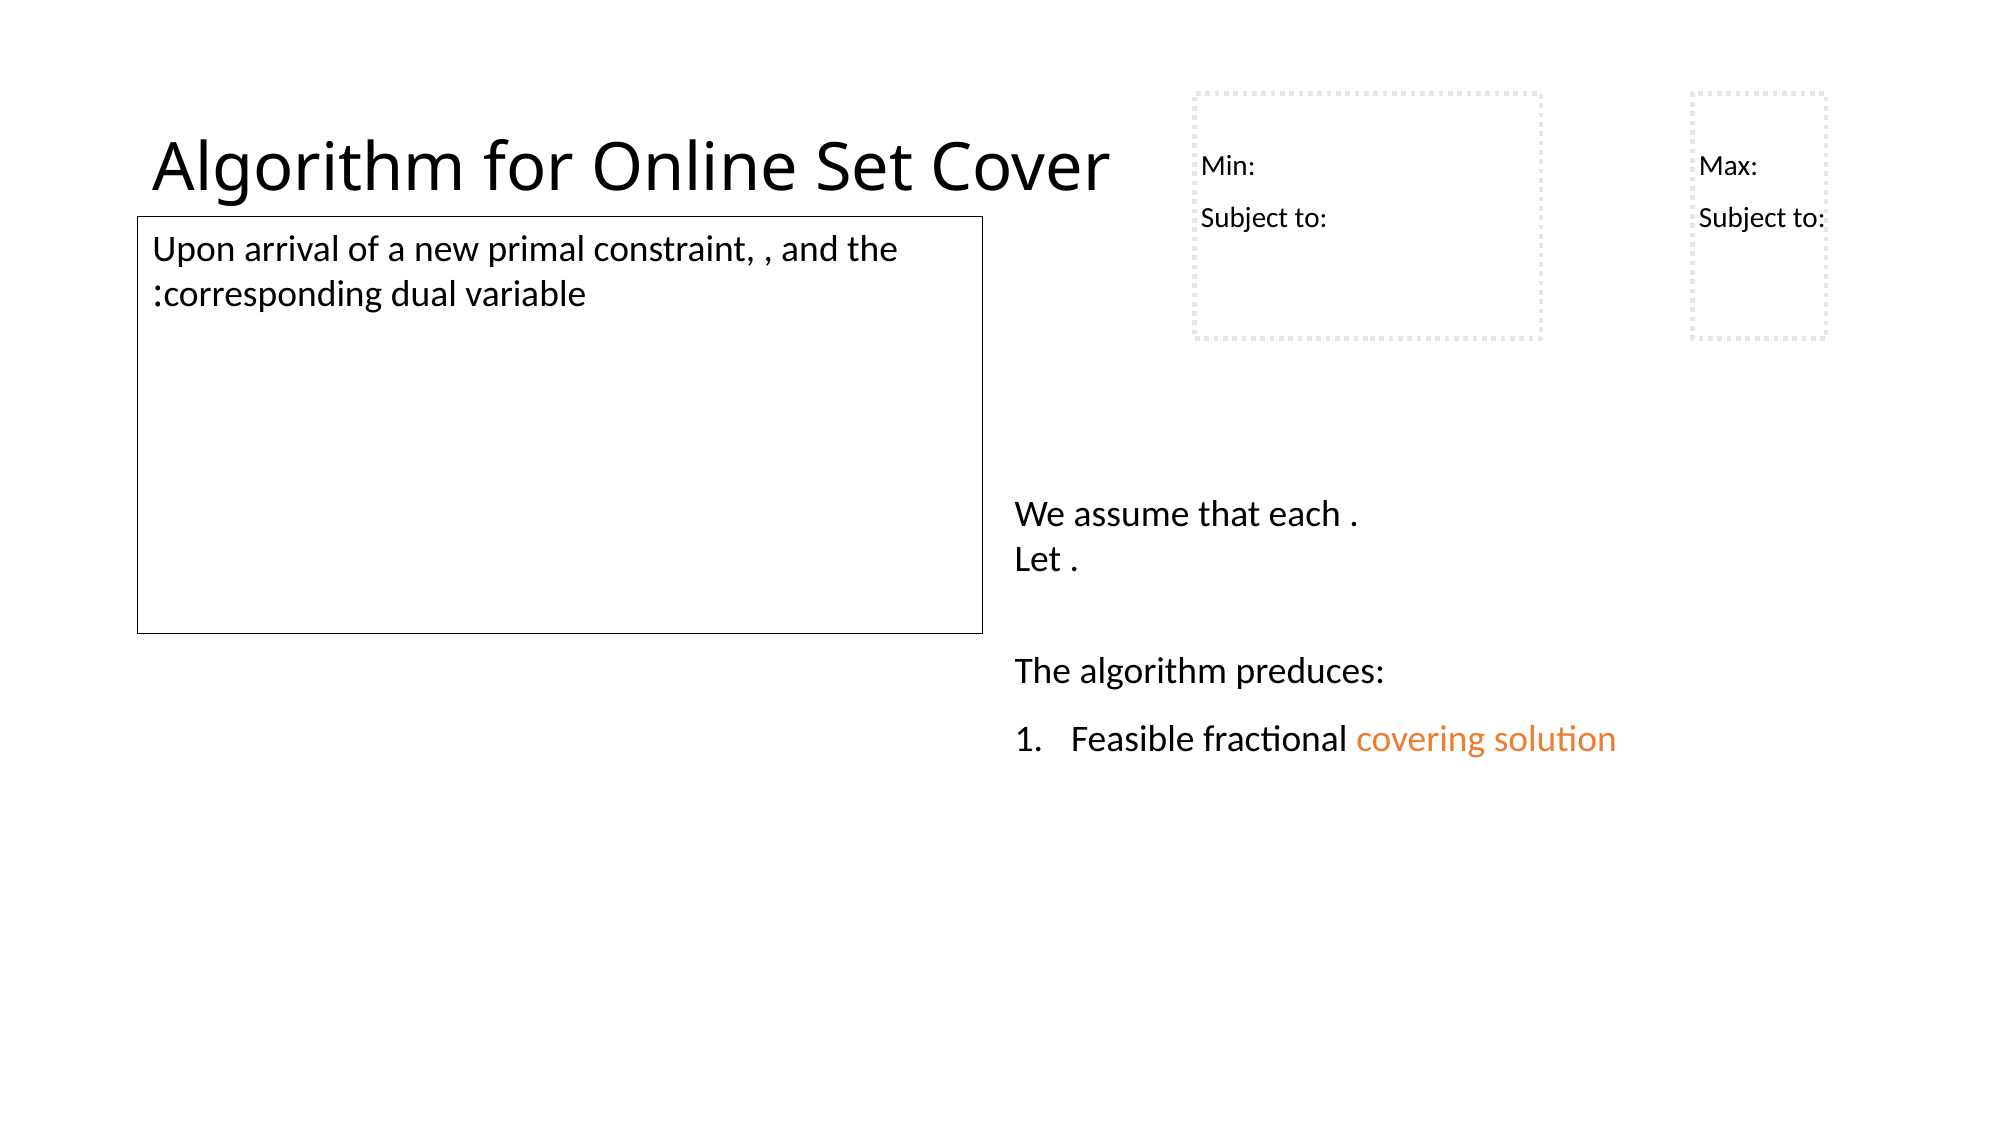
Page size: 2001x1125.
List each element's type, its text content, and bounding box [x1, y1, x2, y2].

title Algorithm for Online Set Cover [137, 59, 1863, 278]
